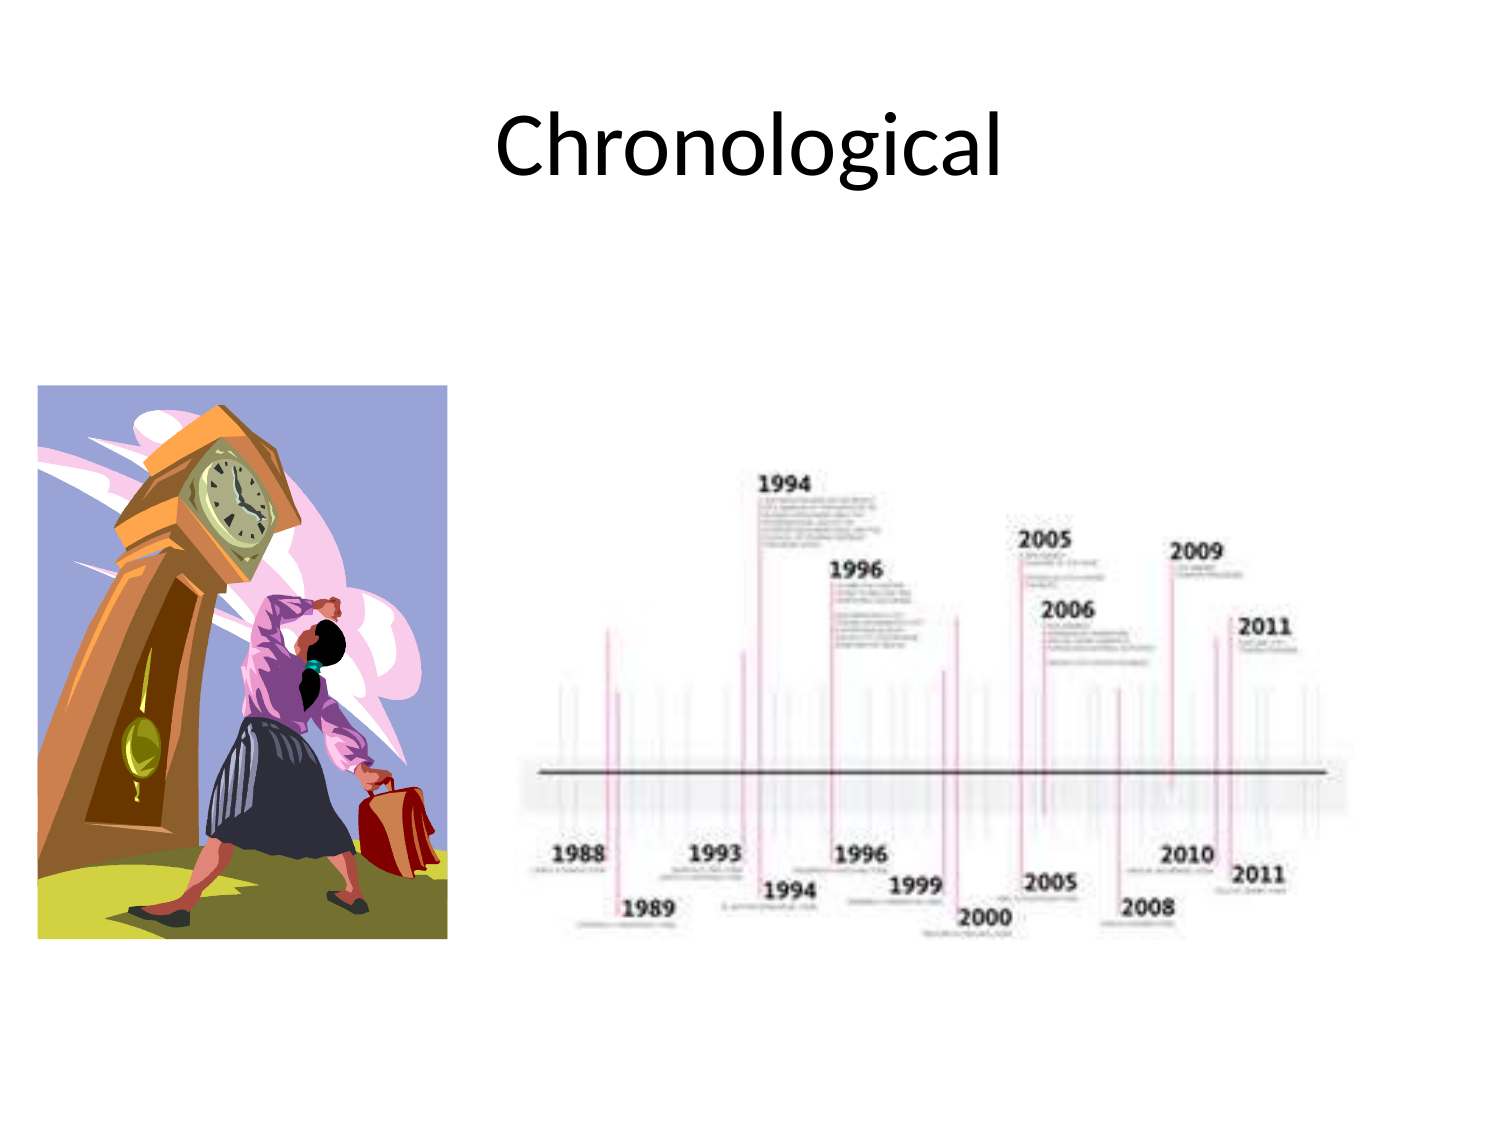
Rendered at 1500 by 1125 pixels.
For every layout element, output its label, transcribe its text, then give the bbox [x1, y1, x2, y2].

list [37, 378, 455, 946]
picture [515, 381, 1354, 1028]
title Chronological [75, 45, 1425, 233]
